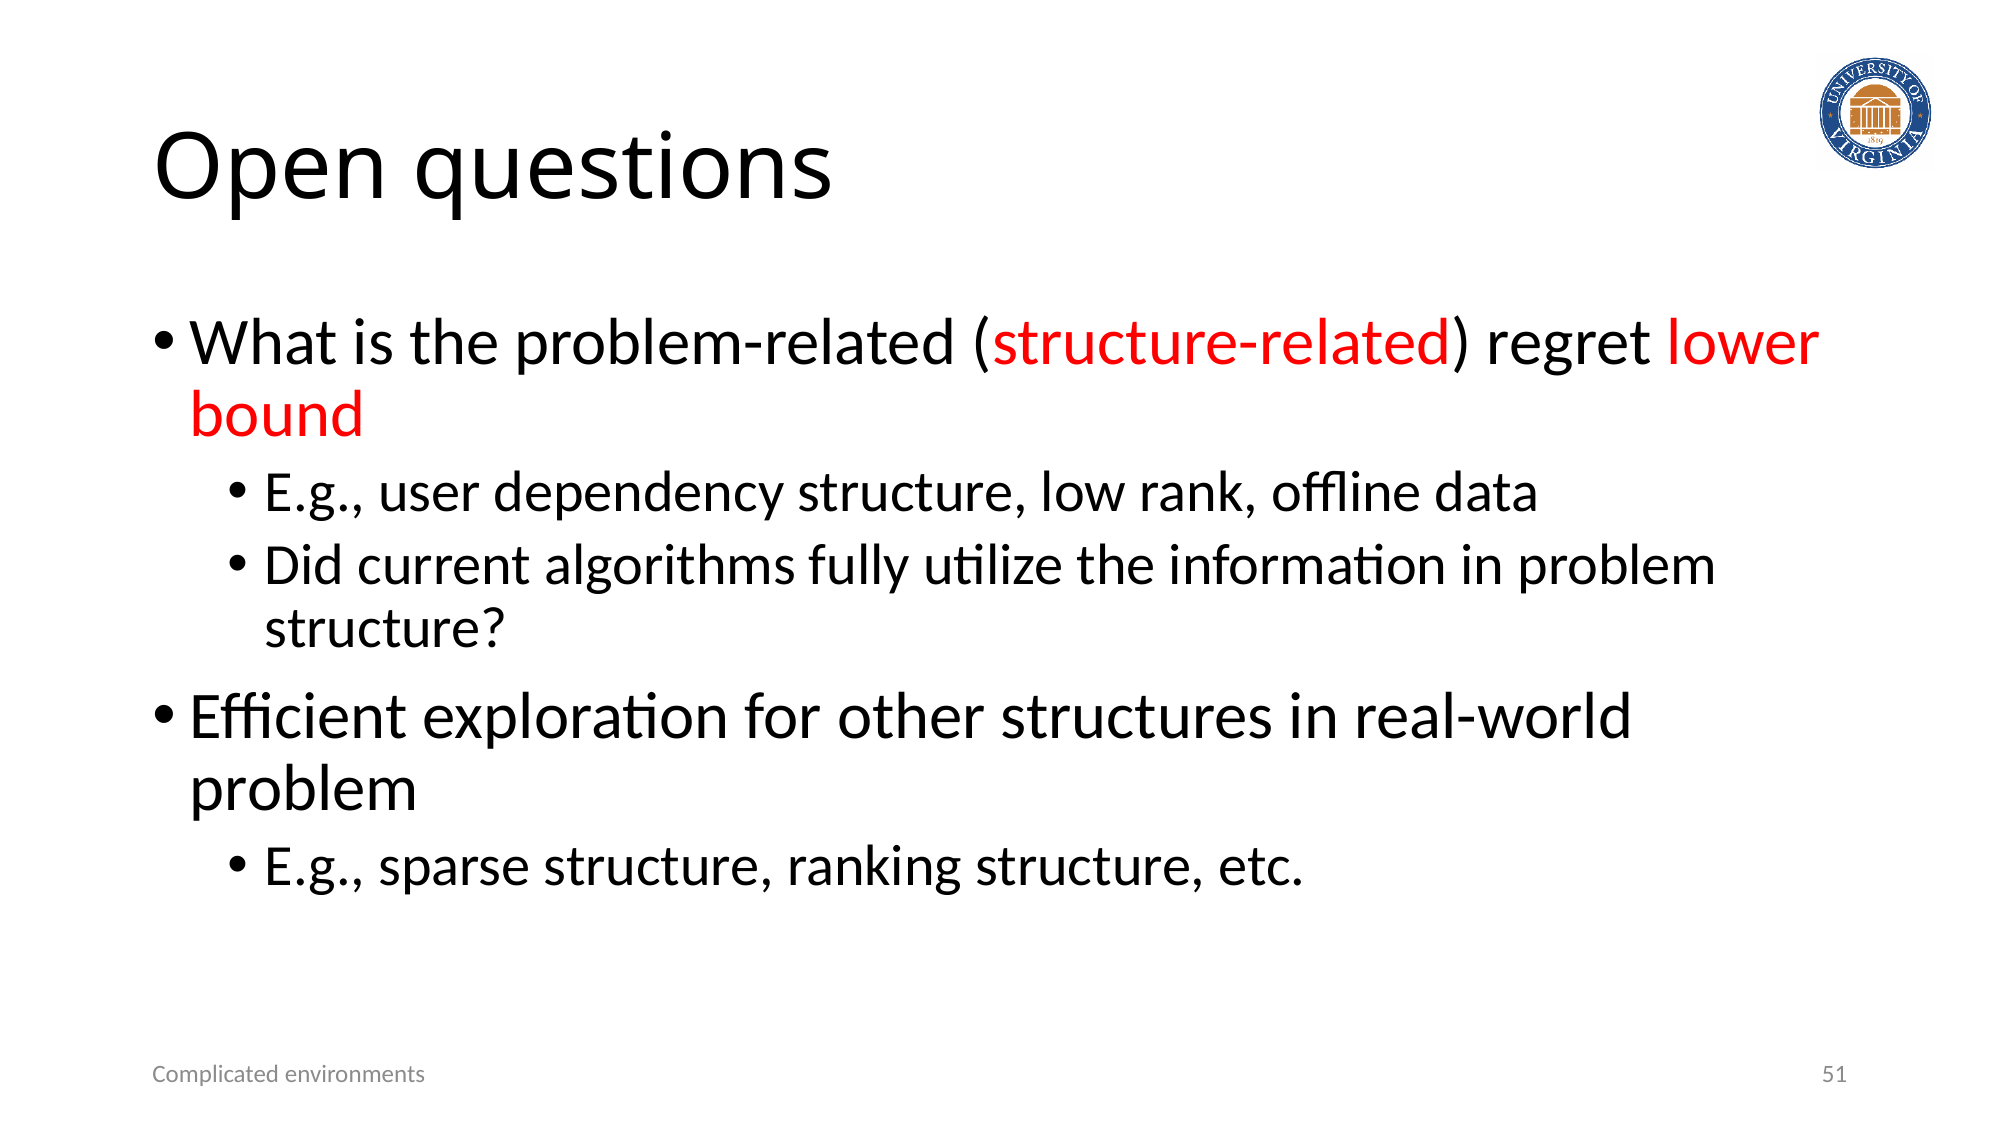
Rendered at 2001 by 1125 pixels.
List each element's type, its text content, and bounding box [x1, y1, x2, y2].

picture [1816, 54, 1934, 171]
title Open questions [137, 59, 1863, 278]
list What is the problem-related (structure-related) regret lower bound E.g., user dependency structure, low rank, offline data Did current algorithms fully utilize the information in problem structure? Efficient exploration for other structures in real-world problem E.g., sparse structure, ranking structure, etc. [137, 299, 1863, 1014]
slide_number 51 [1412, 1042, 1863, 1103]
slide_number Complicated environments [137, 1042, 588, 1103]
